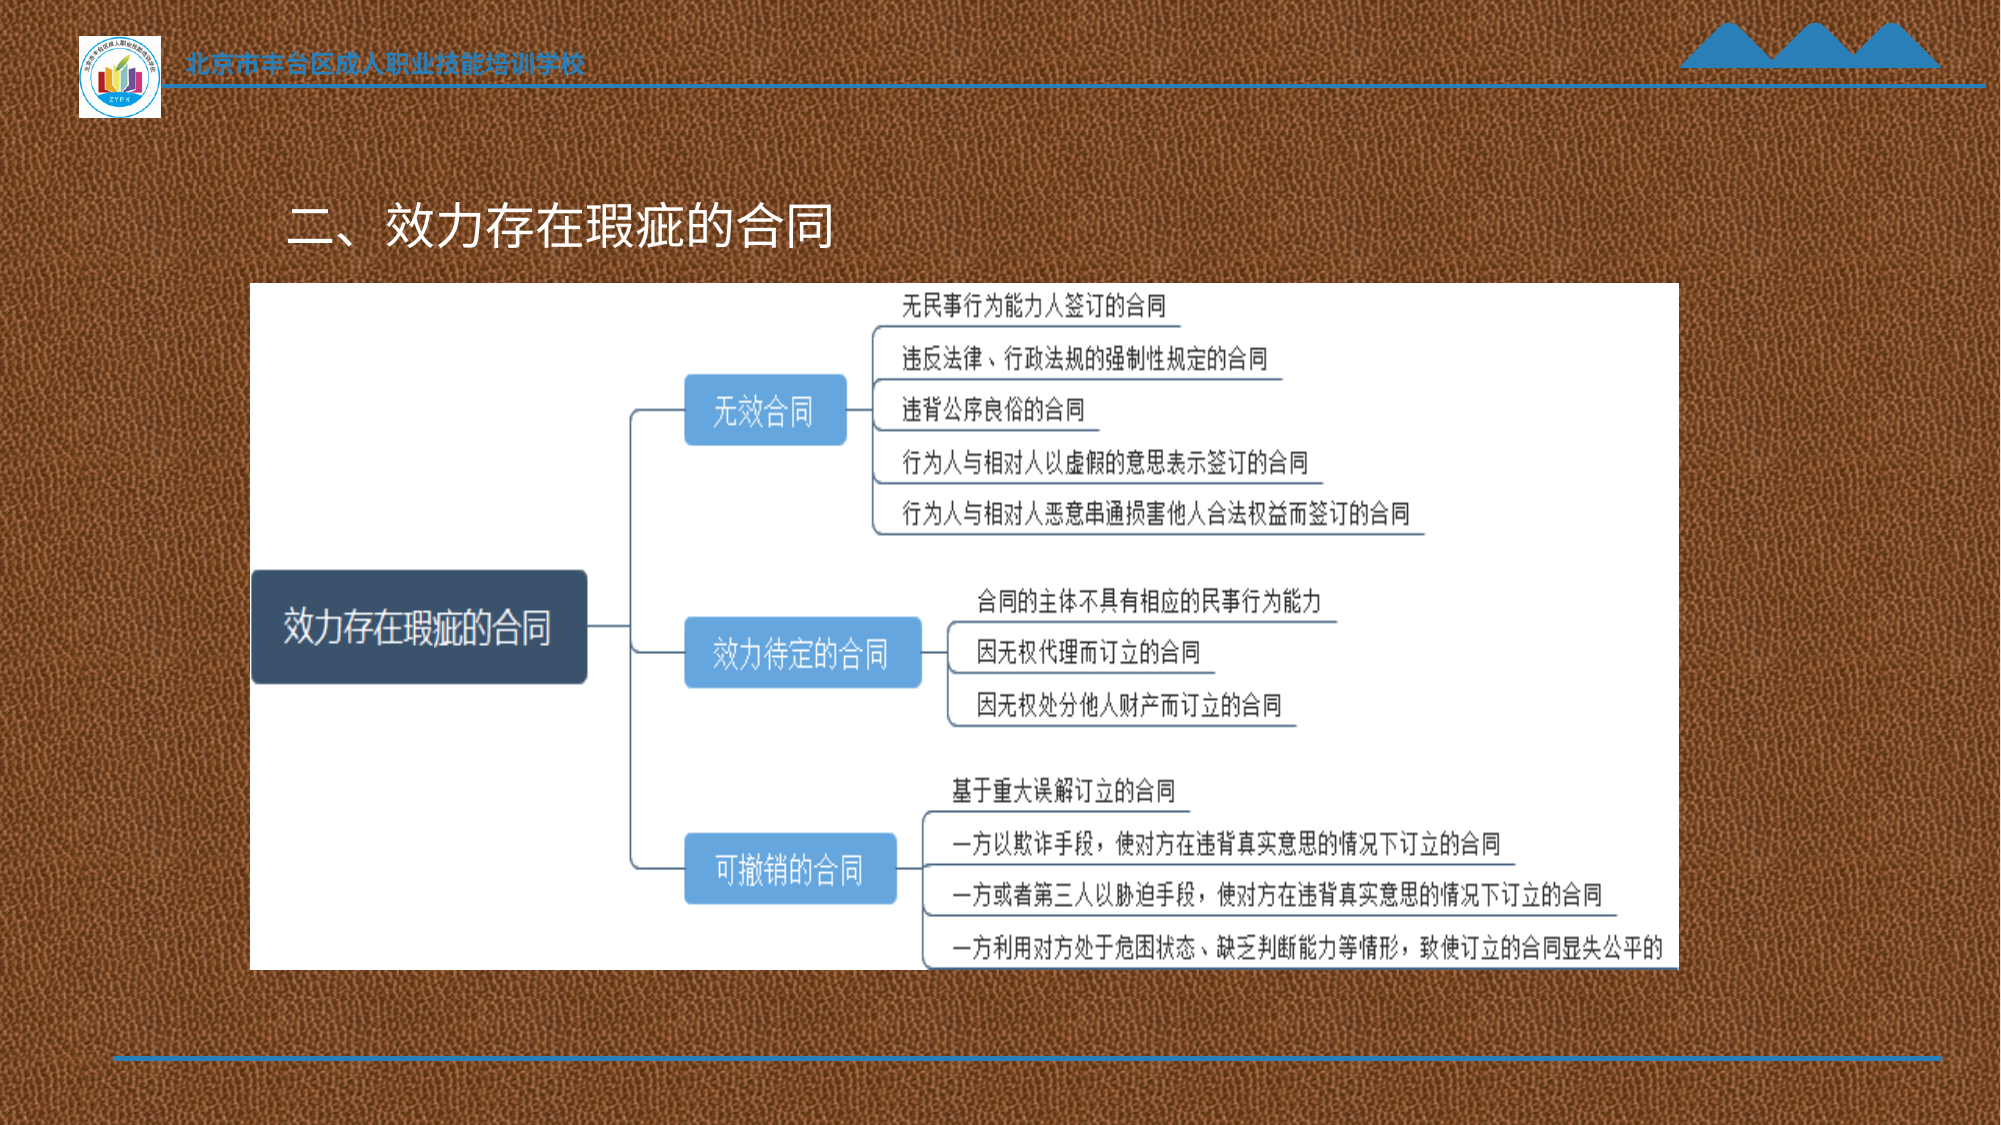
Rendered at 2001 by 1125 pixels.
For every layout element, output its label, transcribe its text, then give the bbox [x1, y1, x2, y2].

text_box [1677, 21, 1772, 70]
text_box [1763, 21, 1853, 70]
text_box 二、效力存在瑕疵的合同 [270, 157, 1574, 283]
text_box 北京市丰台区成人职业技能培训学校 [170, 40, 632, 85]
picture [0, 0, 2001, 1125]
text_box [1840, 21, 1944, 70]
